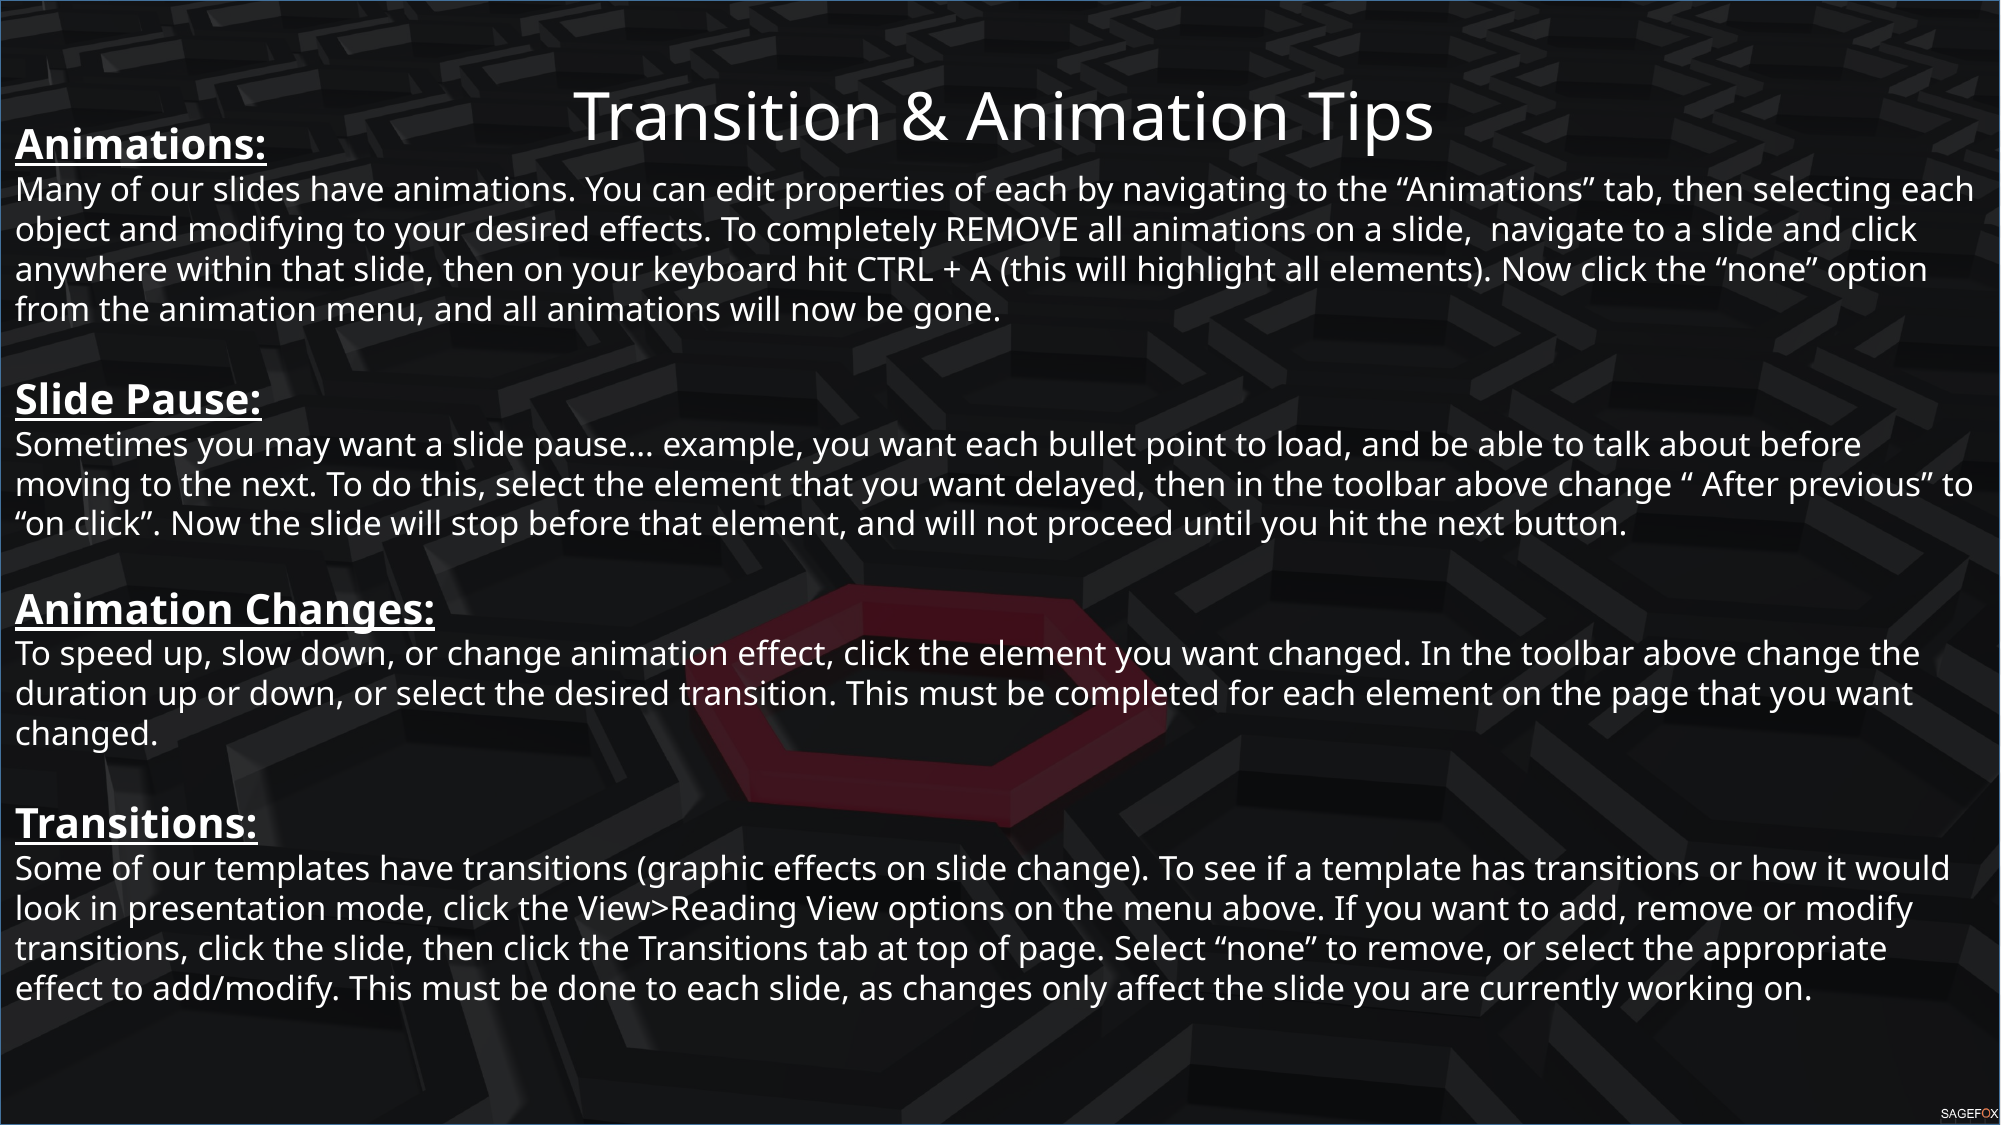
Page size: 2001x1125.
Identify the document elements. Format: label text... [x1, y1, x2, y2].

text_box Animations: Many of our slides have animations. You can edit properties of each by navigating to the “Animations” tab, then selecting each object and modifying to your desired effects. To completely REMOVE all animations on a slide, navigate to a slide and click anywhere within that slide, then on your keyboard hit CTRL + A (this will highlight all elements). Now click the “none” option from the animation menu, and all animations will now be gone. Slide Pause: Sometimes you may want a slide pause… example, you want each bullet point to load, and be able to talk about before moving to the next. To do this, select the element that you want delayed, then in the toolbar above change “ After previous” to “on click”. Now the slide will stop before that element, and will not proceed until you hit the next button. Animation Changes: To speed up, slow down, or change animation effect, click the element you want changed. In the toolbar above change the duration up or down, or select the desired transition. This must be completed for each element on the page that you want changed. Transitions: Some of our templates have transitions (graphic effects on slide change). To see if a template has transitions or how it would look in presentation mode, click the View>Reading View options on the menu above. If you want to add, remove or modify transitions, click the slide, then click the Transitions tab at top of page. Select “none” to remove, or select the appropriate effect to add/modify. This must be done to each slide, as changes only affect the slide you are currently working on. [0, 0, 2000, 1125]
title Transition & Animation Tips [477, 59, 1532, 177]
